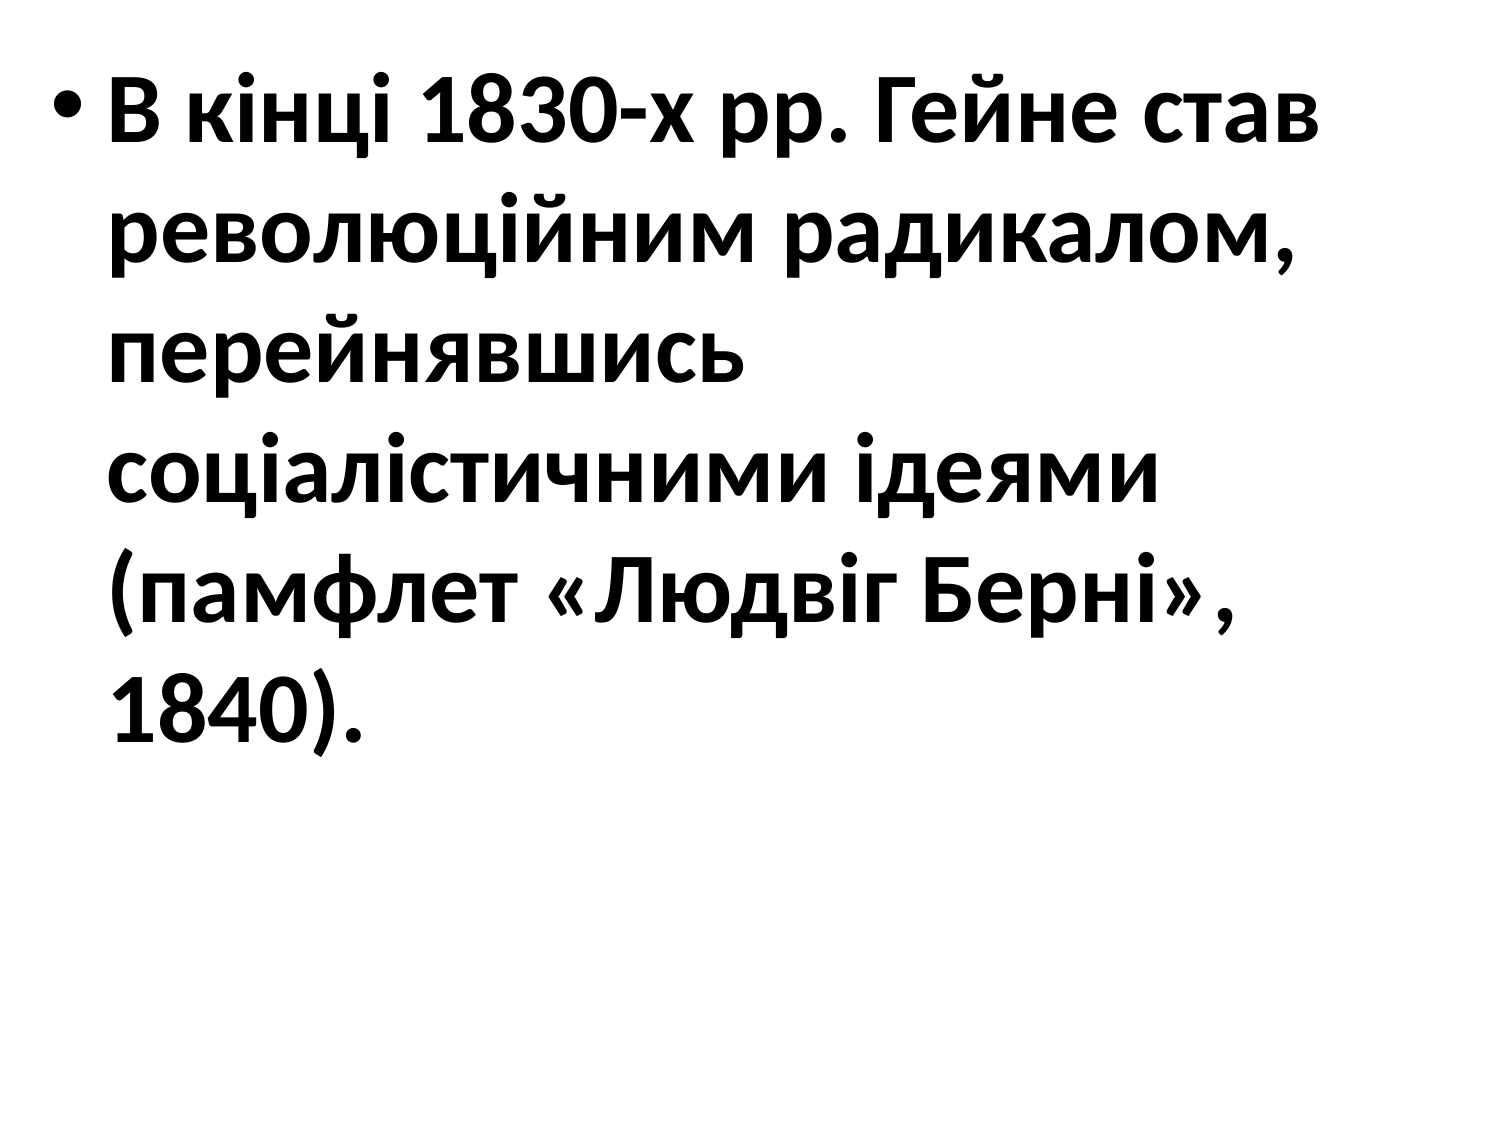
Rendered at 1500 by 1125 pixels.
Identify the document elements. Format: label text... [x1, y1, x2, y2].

list В кінці 1830-х рр. Гейне став революційним радикалом, перейнявшись соціалістичними ідеями (памфлет «Людвіг Берні», 1840). [35, 35, 1386, 778]
